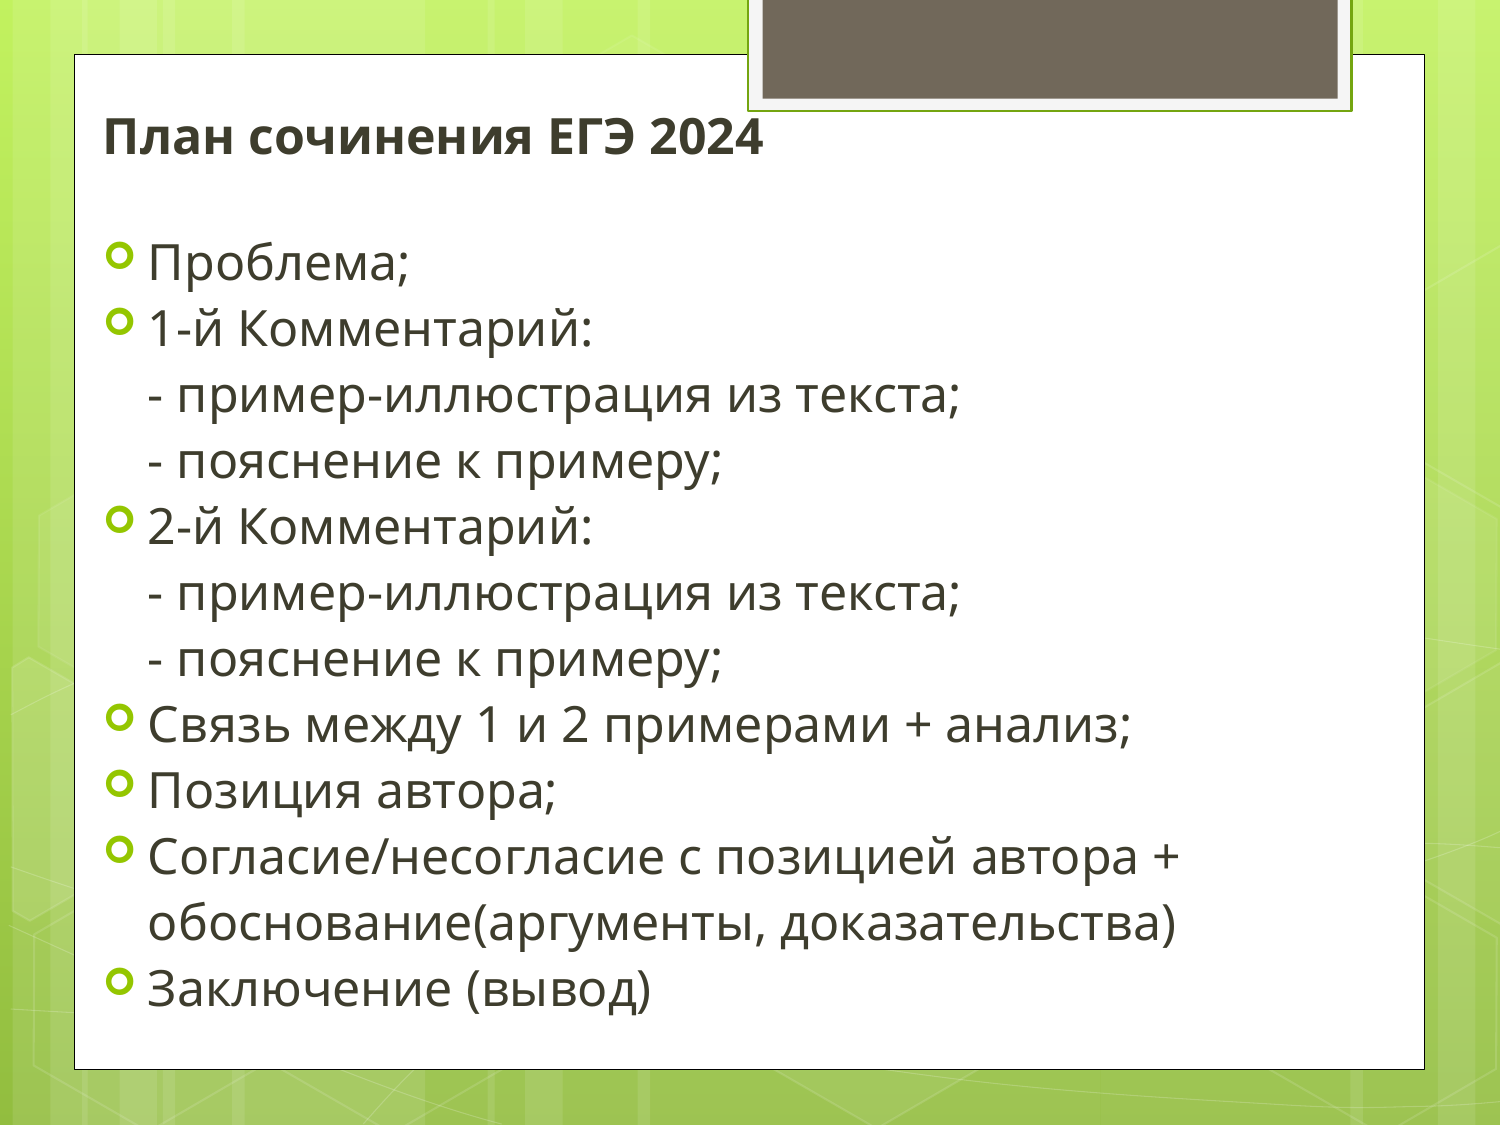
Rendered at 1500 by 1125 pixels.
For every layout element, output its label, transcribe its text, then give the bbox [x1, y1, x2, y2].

list План сочинения ЕГЭ 2024 Проблема; 1-й Комментарий: - пример-иллюстрация из текста; - пояснение к примеру; 2-й Комментарий: - пример-иллюстрация из текста; - пояснение к примеру; Связь между 1 и 2 примерами + анализ; Позиция автора; Согласие/несогласие с позицией автора + обоснование(аргументы, доказательства) Заключение (вывод) [76, 97, 1483, 1125]
